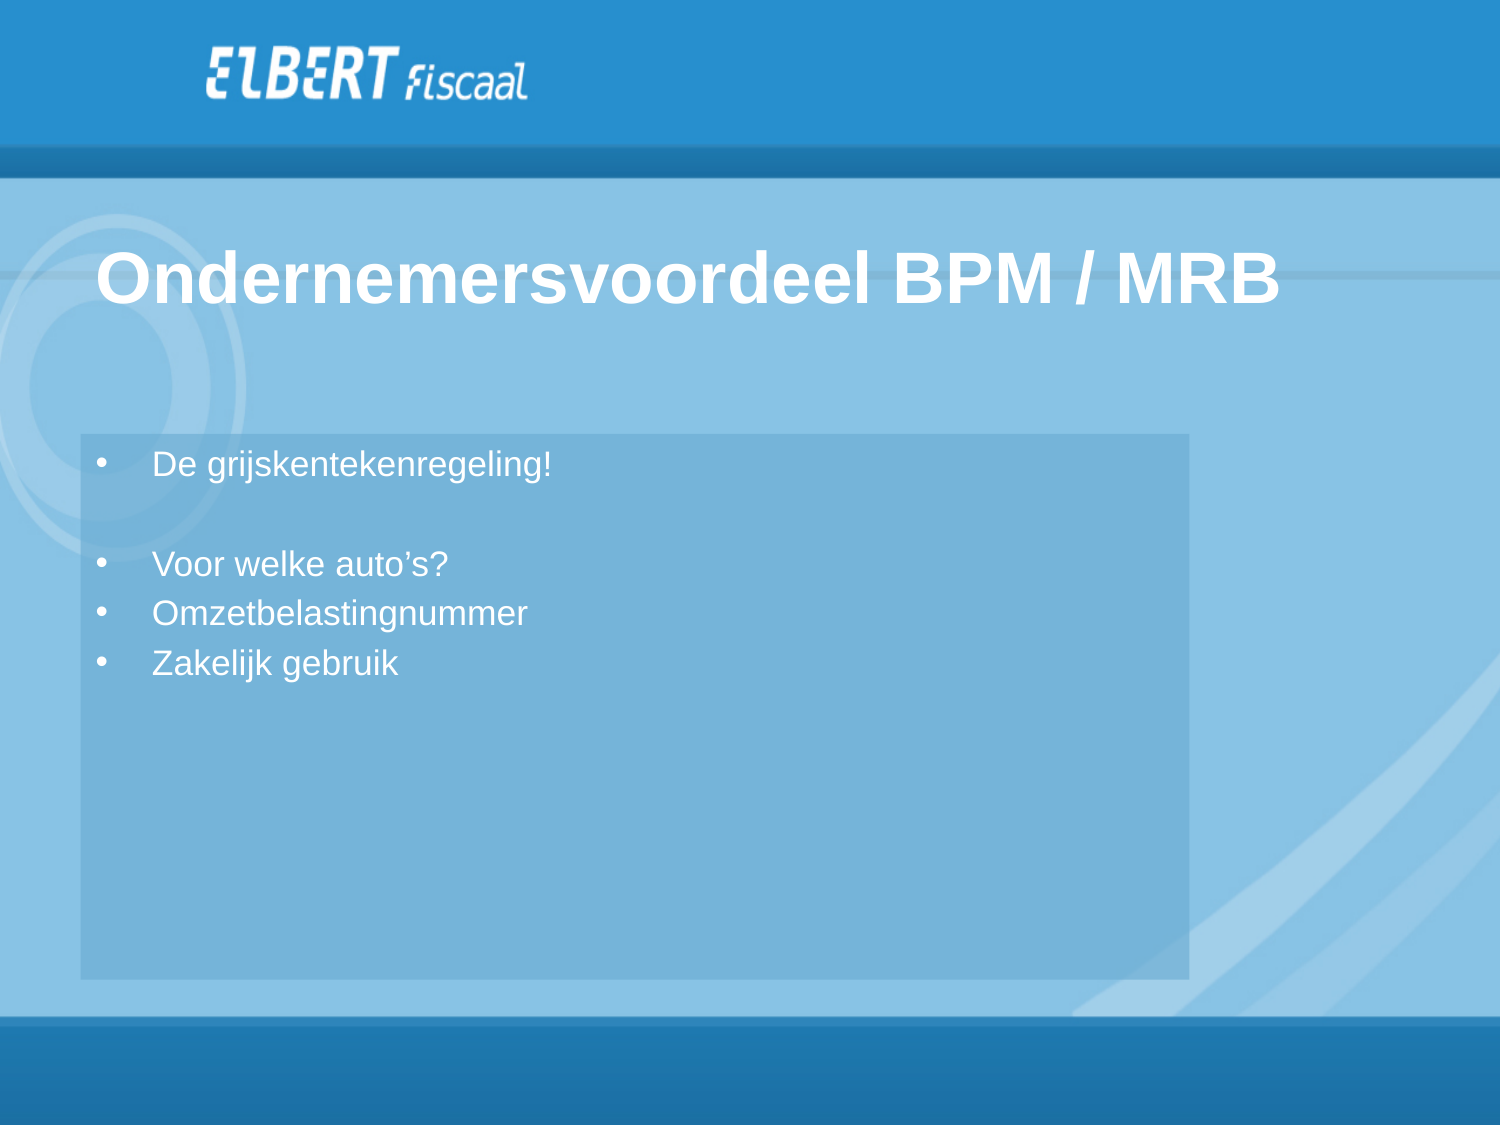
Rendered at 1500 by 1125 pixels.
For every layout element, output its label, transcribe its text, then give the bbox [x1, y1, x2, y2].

title Ondernemersvoordeel BPM / MRB [80, 59, 1398, 327]
list De grijskentekenregeling! Voor welke auto’s? Omzetbelastingnummer Zakelijk gebruik [80, 433, 1190, 980]
picture [0, 0, 1500, 1125]
